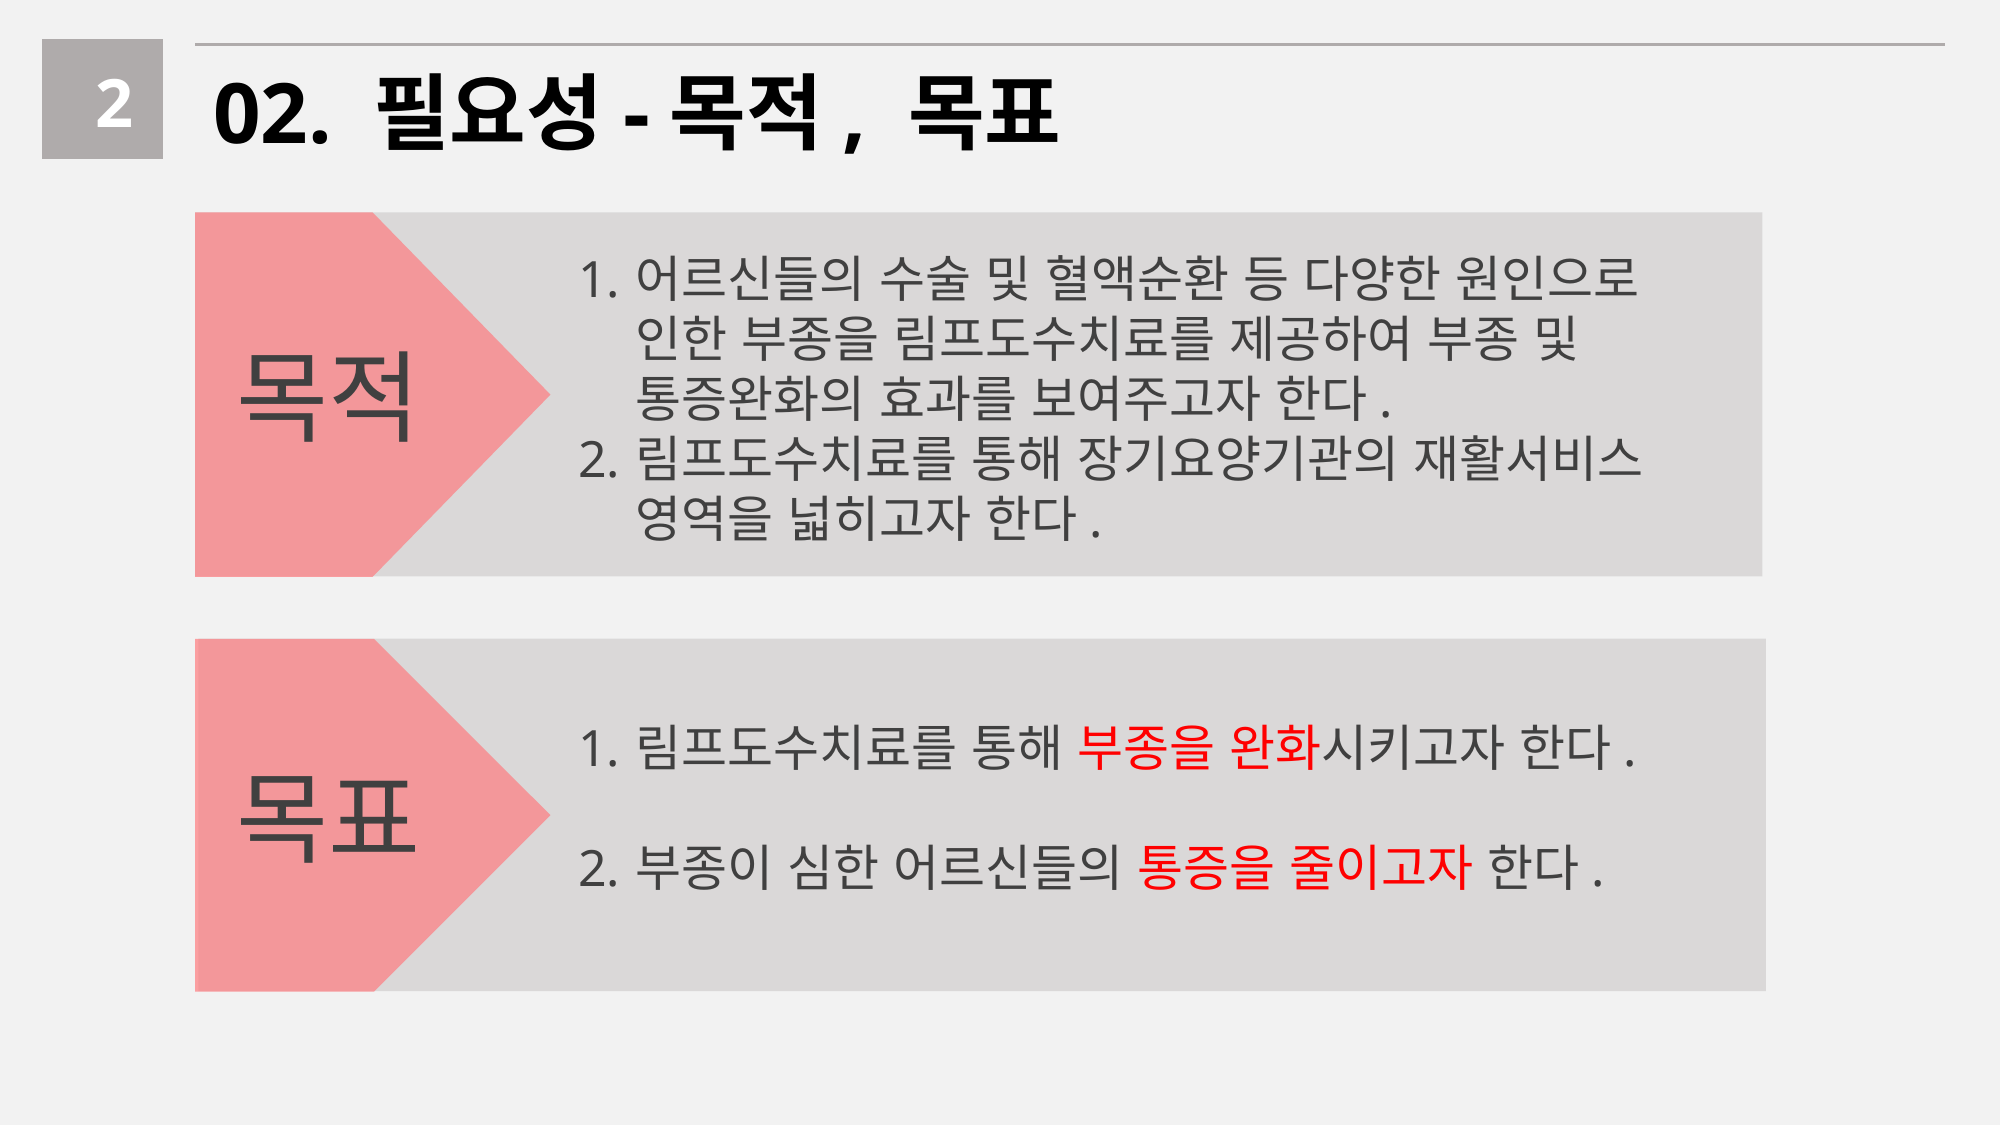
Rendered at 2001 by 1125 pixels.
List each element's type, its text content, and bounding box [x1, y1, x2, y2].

text_box 어르신들의 수술 및 혈액순환 등 다양한 원인으로 인한 부종을 림프도수치료를 제공하여 부종 및 통증완화의 효과를 보여주고자 한다. 림프도수치료를 통해 장기요양기관의 재활서비스 영역을 넓히고자 한다. [564, 239, 1741, 615]
text_box 림프도수치료를 통해 부종을 완화시키고자 한다. 부종이 심한 어르신들의 통증을 줄이고자 한다. [564, 709, 1741, 964]
text_box 목적 [193, 211, 552, 578]
text_box [42, 39, 163, 159]
text_box [374, 211, 1763, 578]
text_box 목표 [193, 637, 552, 993]
text_box 2 [80, 52, 123, 148]
text_box [376, 638, 1767, 992]
text_box 02. 필요성-목적, 목표 [198, 53, 1265, 168]
